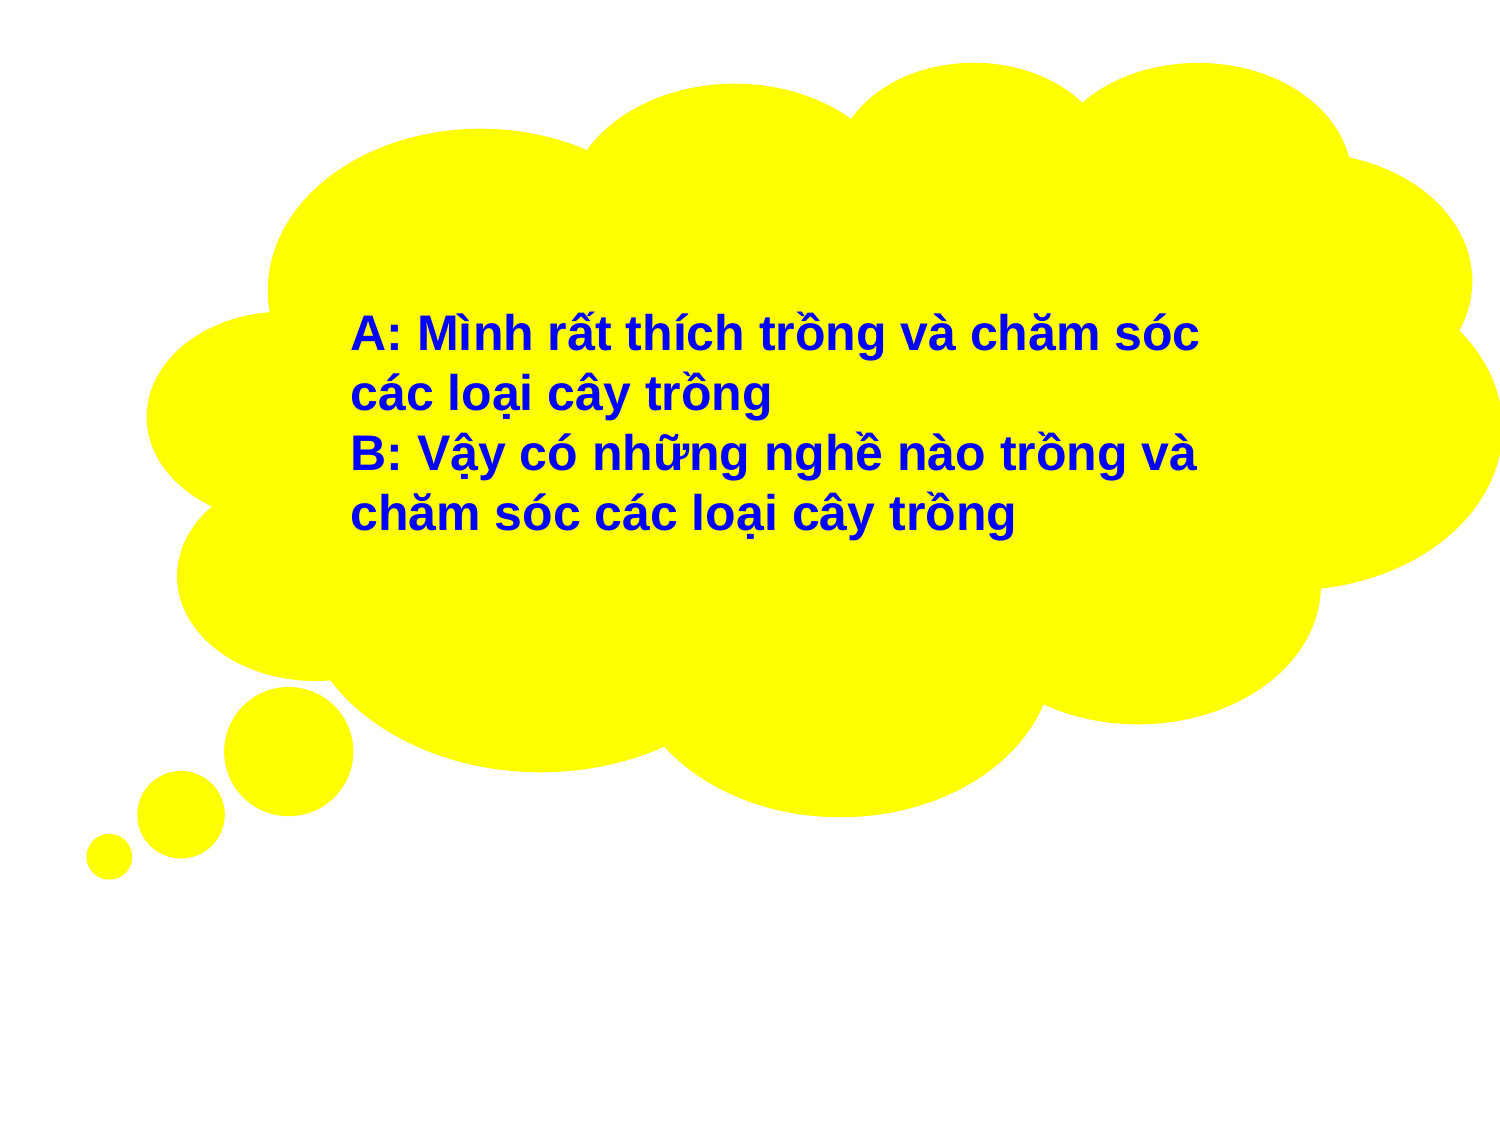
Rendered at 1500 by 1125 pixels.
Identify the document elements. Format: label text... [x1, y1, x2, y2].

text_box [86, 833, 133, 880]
text_box A: Mình rất thích trồng và chăm sóc các loại cây trồng B: Vậy có những nghề nào trồng và chăm sóc các loại cây trồng [137, 770, 225, 859]
text_box A: Mình rất thích trồng và chăm sóc các loại cây trồng B: Vậy có những nghề nào trồng và chăm sóc các loại cây trồng [146, 62, 1500, 818]
